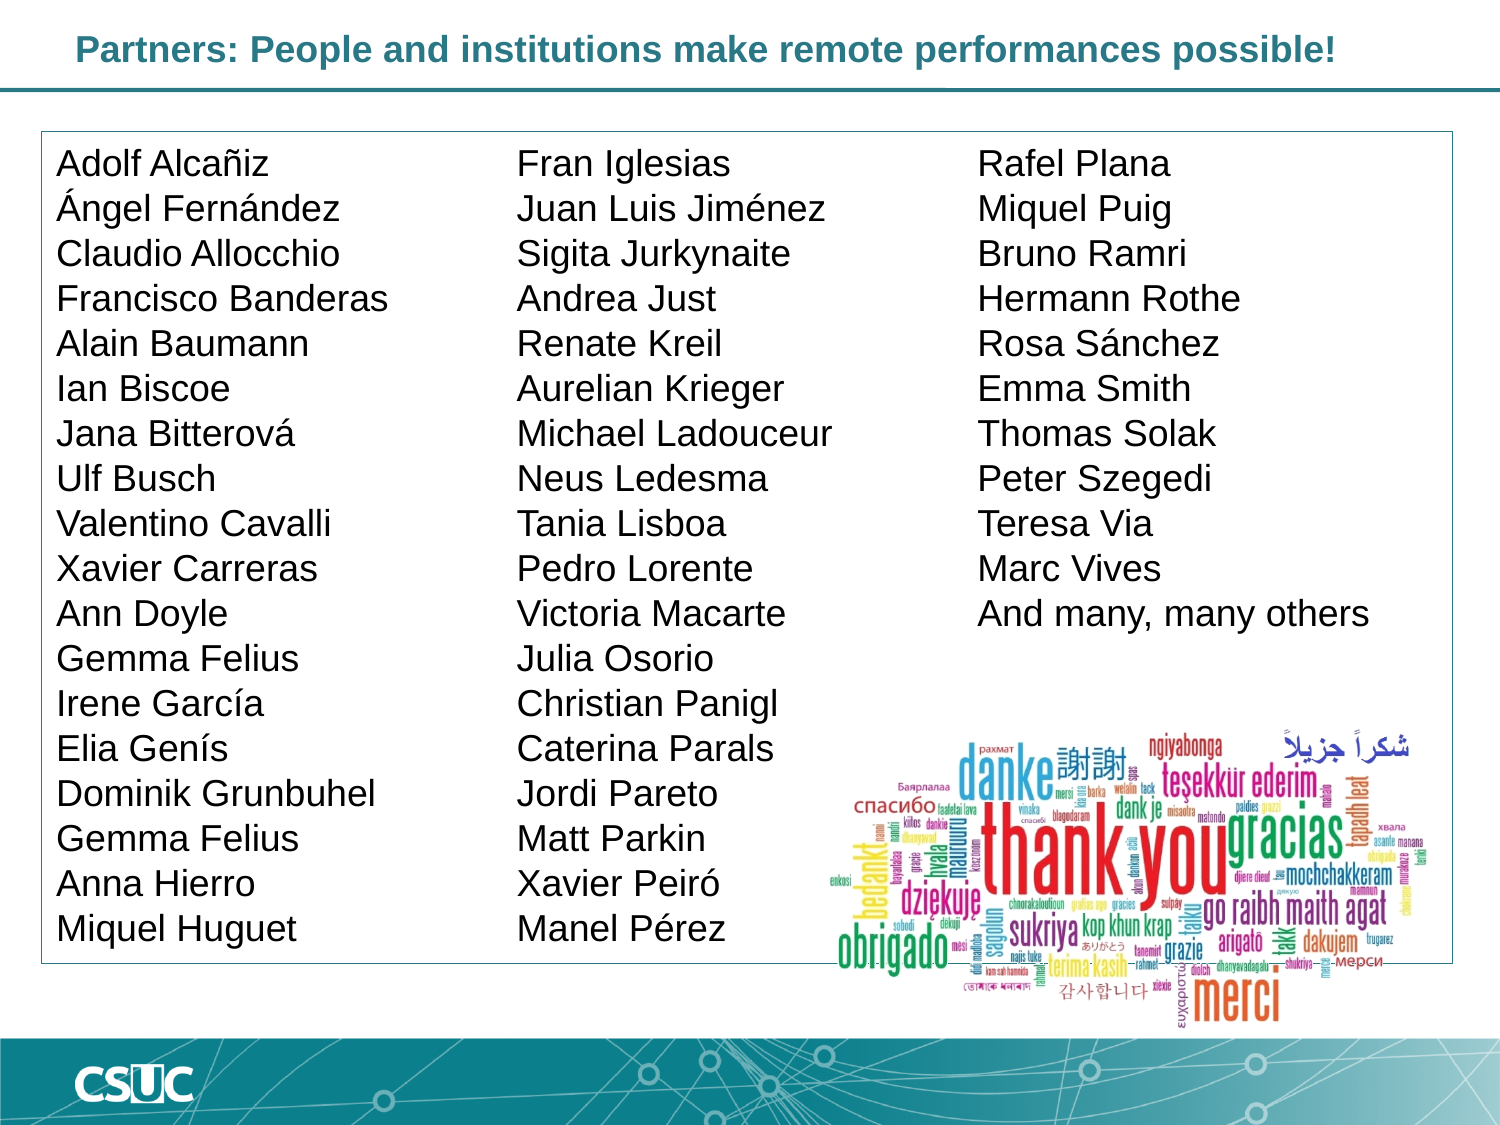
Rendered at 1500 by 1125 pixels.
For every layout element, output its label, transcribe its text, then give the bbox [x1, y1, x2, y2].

text_box Adolf Alcañiz Ángel Fernández Claudio Allocchio Francisco Banderas Alain Baumann Ian Biscoe Jana Bitterová Ulf Busch Valentino Cavalli Xavier Carreras Ann Doyle Gemma Felius Irene García Elia Genís Dominik Grunbuhel Gemma Felius Anna Hierro Miquel Huguet Fran Iglesias Juan Luis Jiménez Sigita Jurkynaite Andrea Just Renate Kreil Aurelian Krieger Michael Ladouceur Neus Ledesma Tania Lisboa Pedro Lorente Victoria Macarte Julia Osorio Christian Panigl Caterina Parals Jordi Pareto Matt Parkin Xavier Peiró Manel Pérez Rafel Plana Miquel Puig Bruno Ramri Hermann Rothe Rosa Sánchez Emma Smith Thomas Solak Peter Szegedi Teresa Via Marc Vives And many, many others [41, 131, 1453, 964]
picture [0, 715, 1500, 1125]
title Partners: People and institutions make remote performances possible! [75, 14, 1425, 80]
